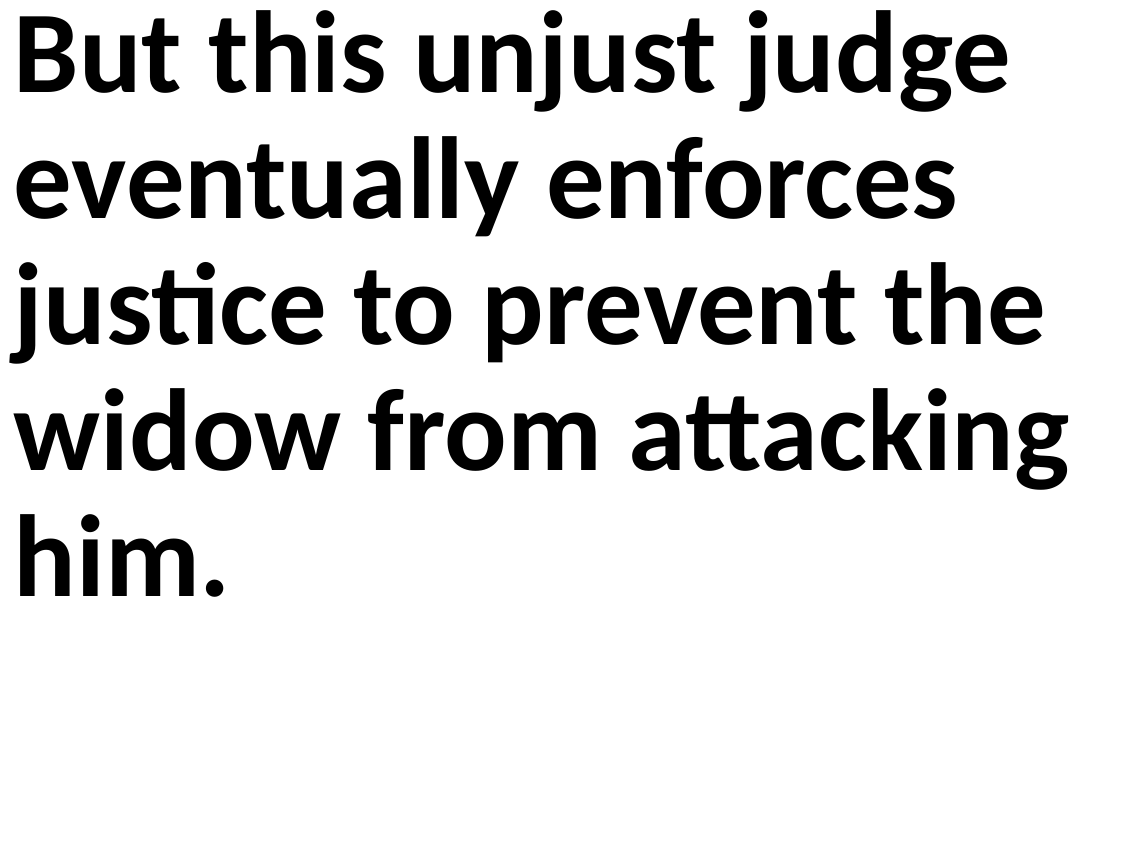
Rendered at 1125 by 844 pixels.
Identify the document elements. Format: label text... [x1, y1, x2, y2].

list But this unjust judge eventually enforces justice to prevent the widow from attacking him. [0, 0, 1125, 685]
